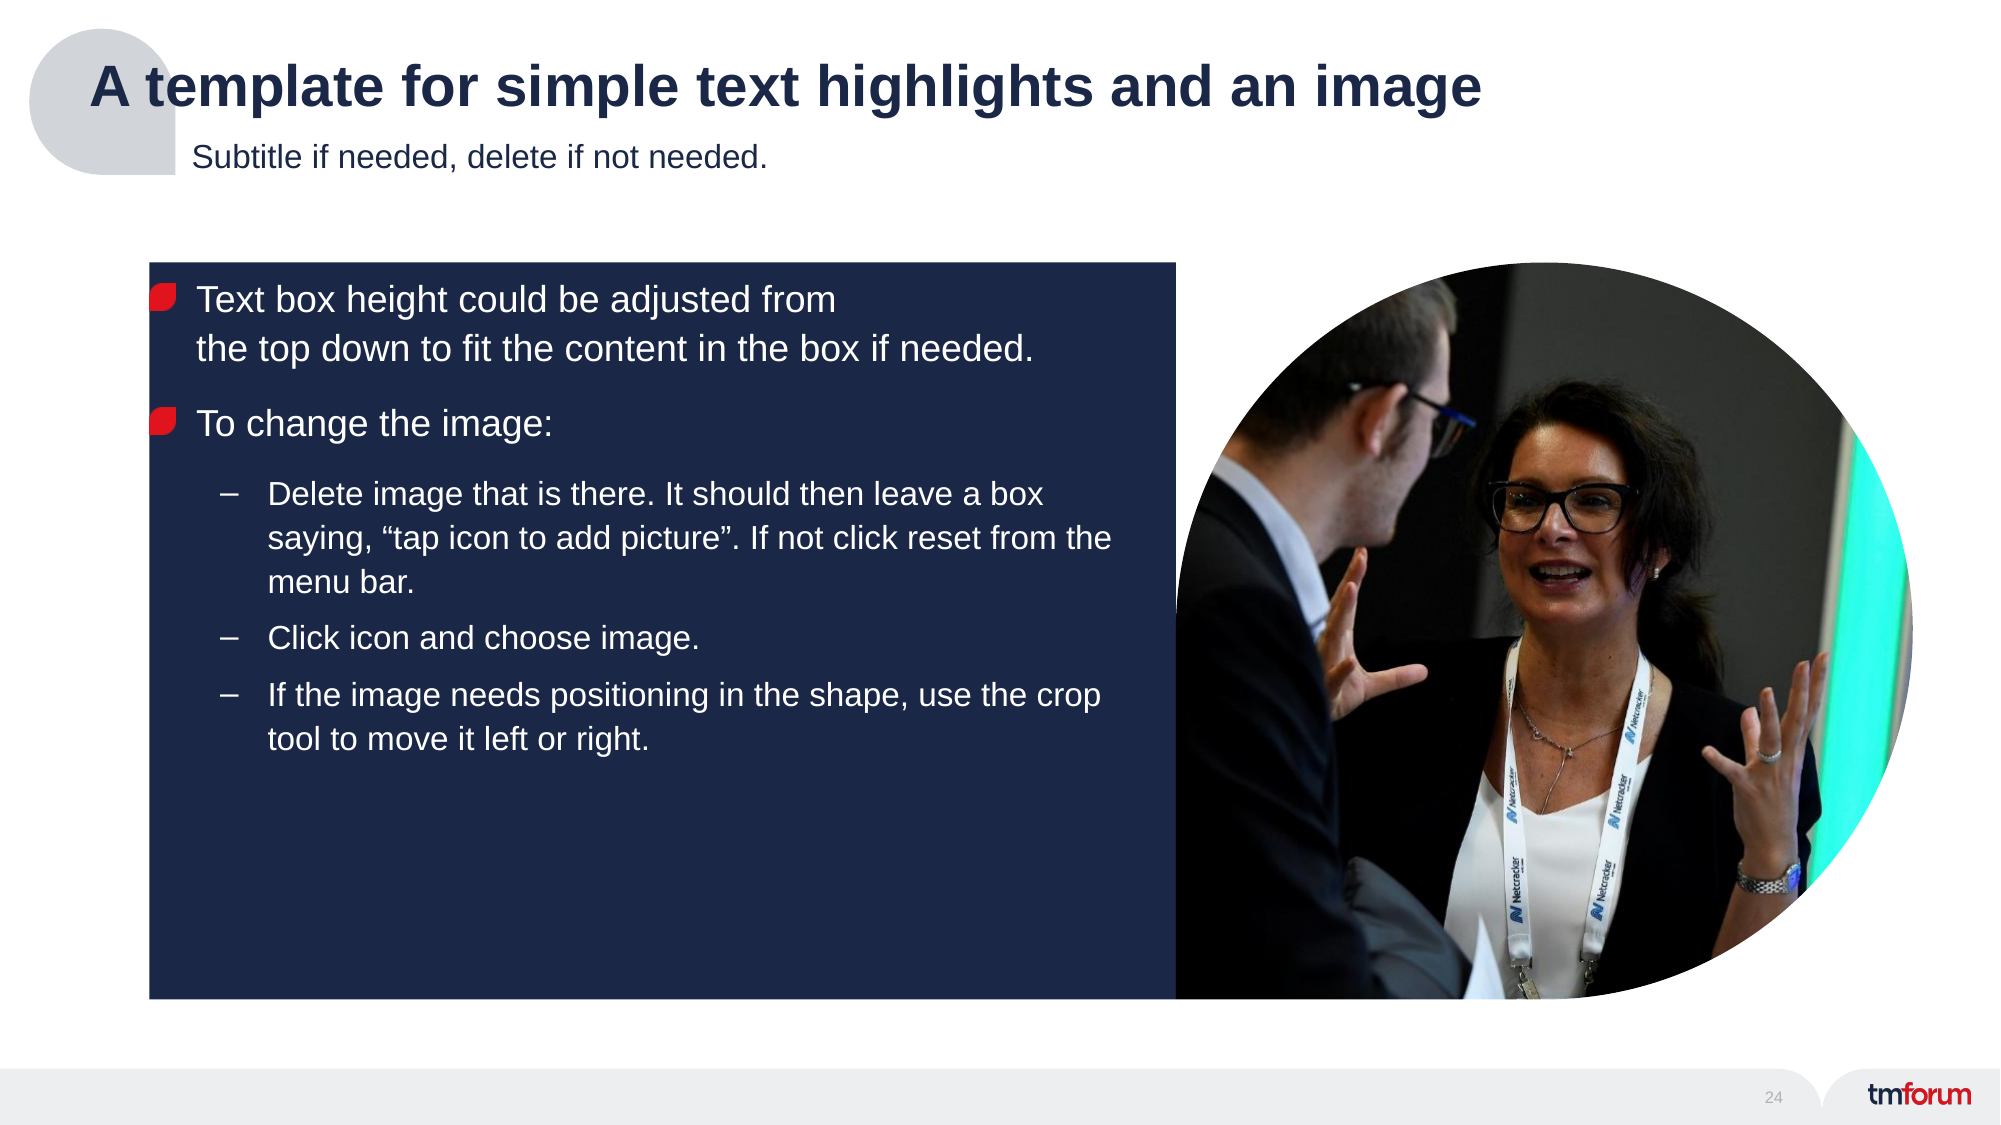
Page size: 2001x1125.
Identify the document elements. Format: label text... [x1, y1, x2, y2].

picture [149, 407, 176, 435]
list Text box height could be adjusted from the top down to fit the content in the box if needed. To change the image: Delete image that is there. It should then leave a box saying, “tap icon to add picture”. If not click reset from the menu bar. Click icon and choose image. If the image needs positioning in the shape, use the crop tool to move it left or right. [149, 262, 1175, 1000]
picture [1868, 1082, 1971, 1105]
picture [149, 283, 176, 311]
title A template for simple text highlights and an image [74, 48, 1822, 139]
slide_number 24 [1631, 1076, 1799, 1118]
picture [1175, 262, 1914, 1000]
list Subtitle if needed, delete if not needed. [176, 135, 1825, 226]
